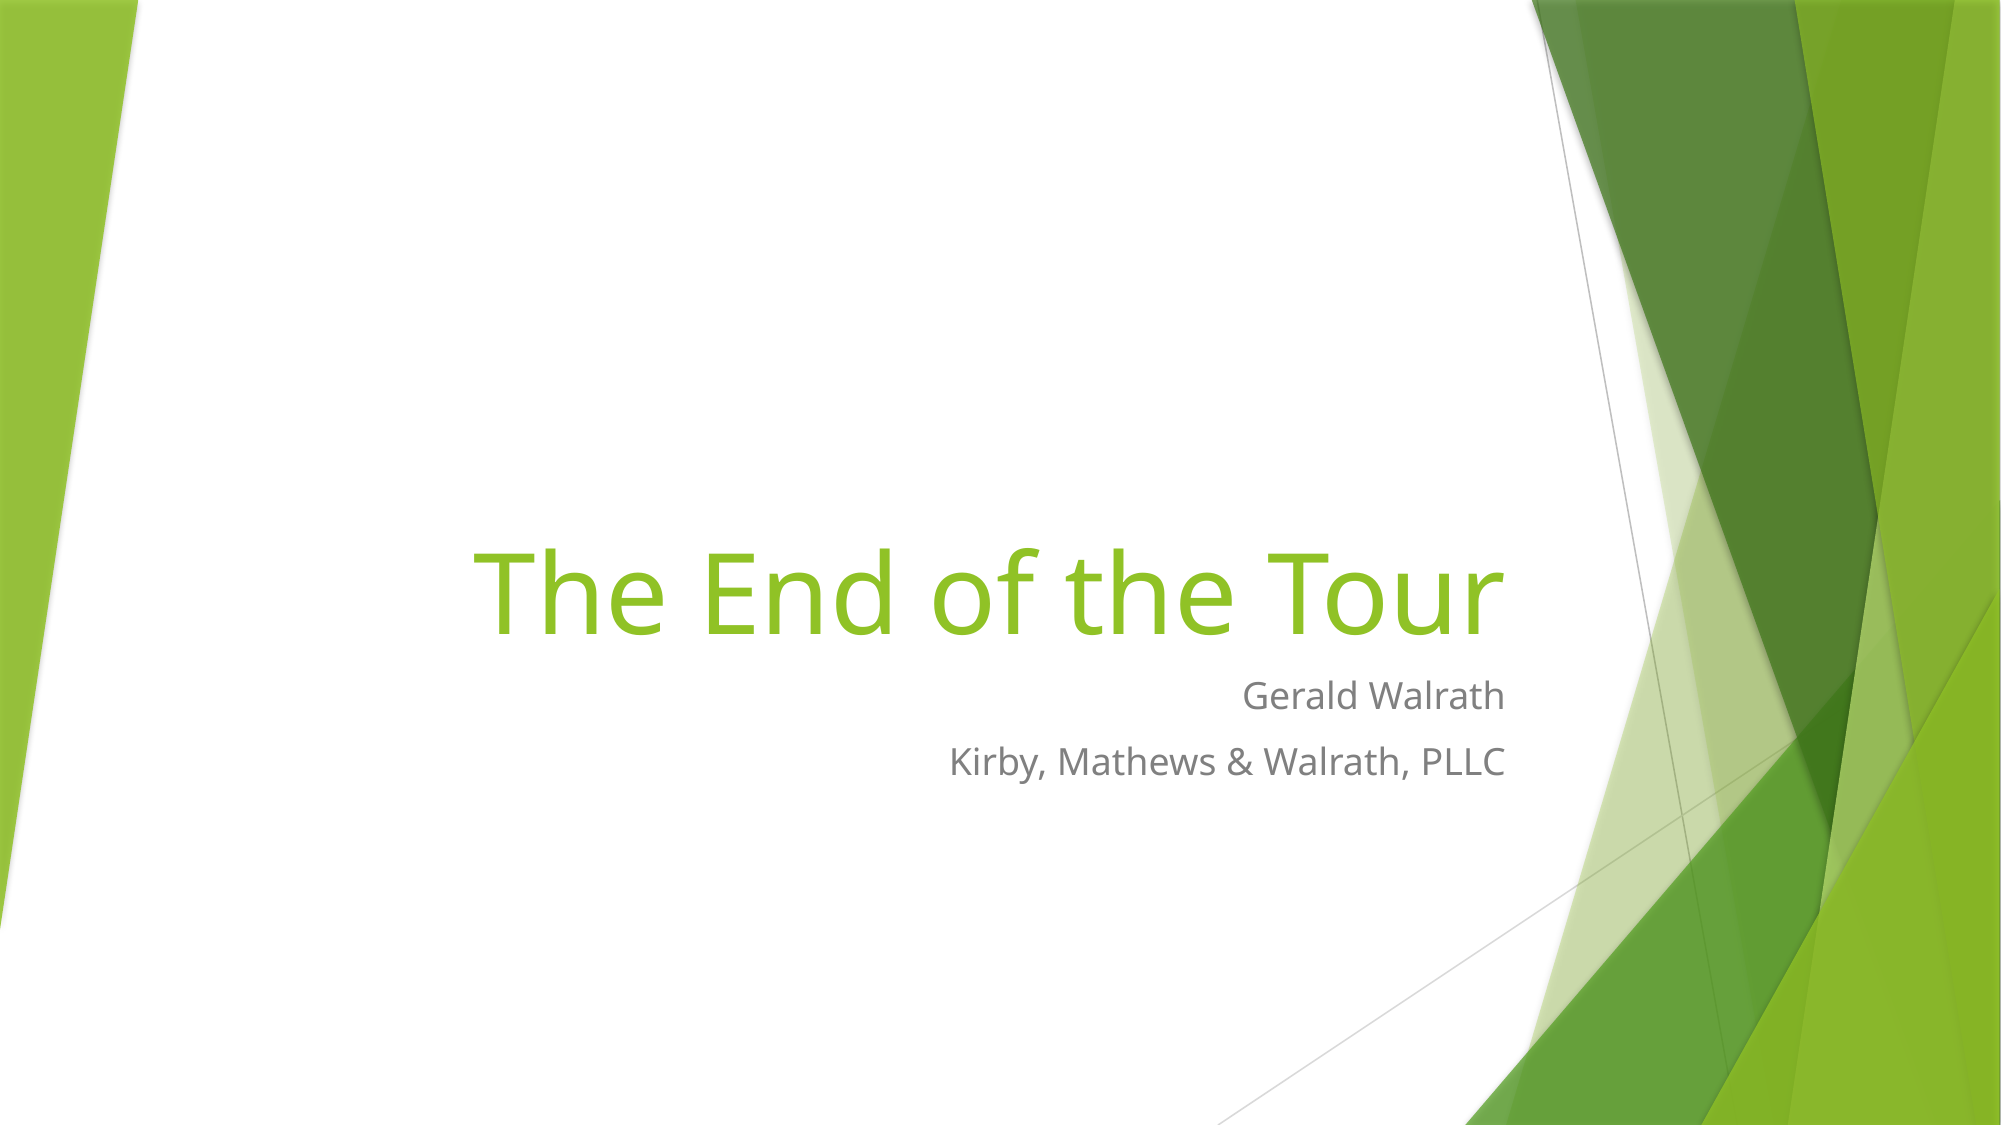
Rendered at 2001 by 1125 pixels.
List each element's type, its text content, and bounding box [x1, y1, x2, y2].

subtitle Gerald Walrath Kirby, Mathews & Walrath, PLLC [247, 664, 1522, 845]
title The End of the Tour [247, 394, 1522, 664]
